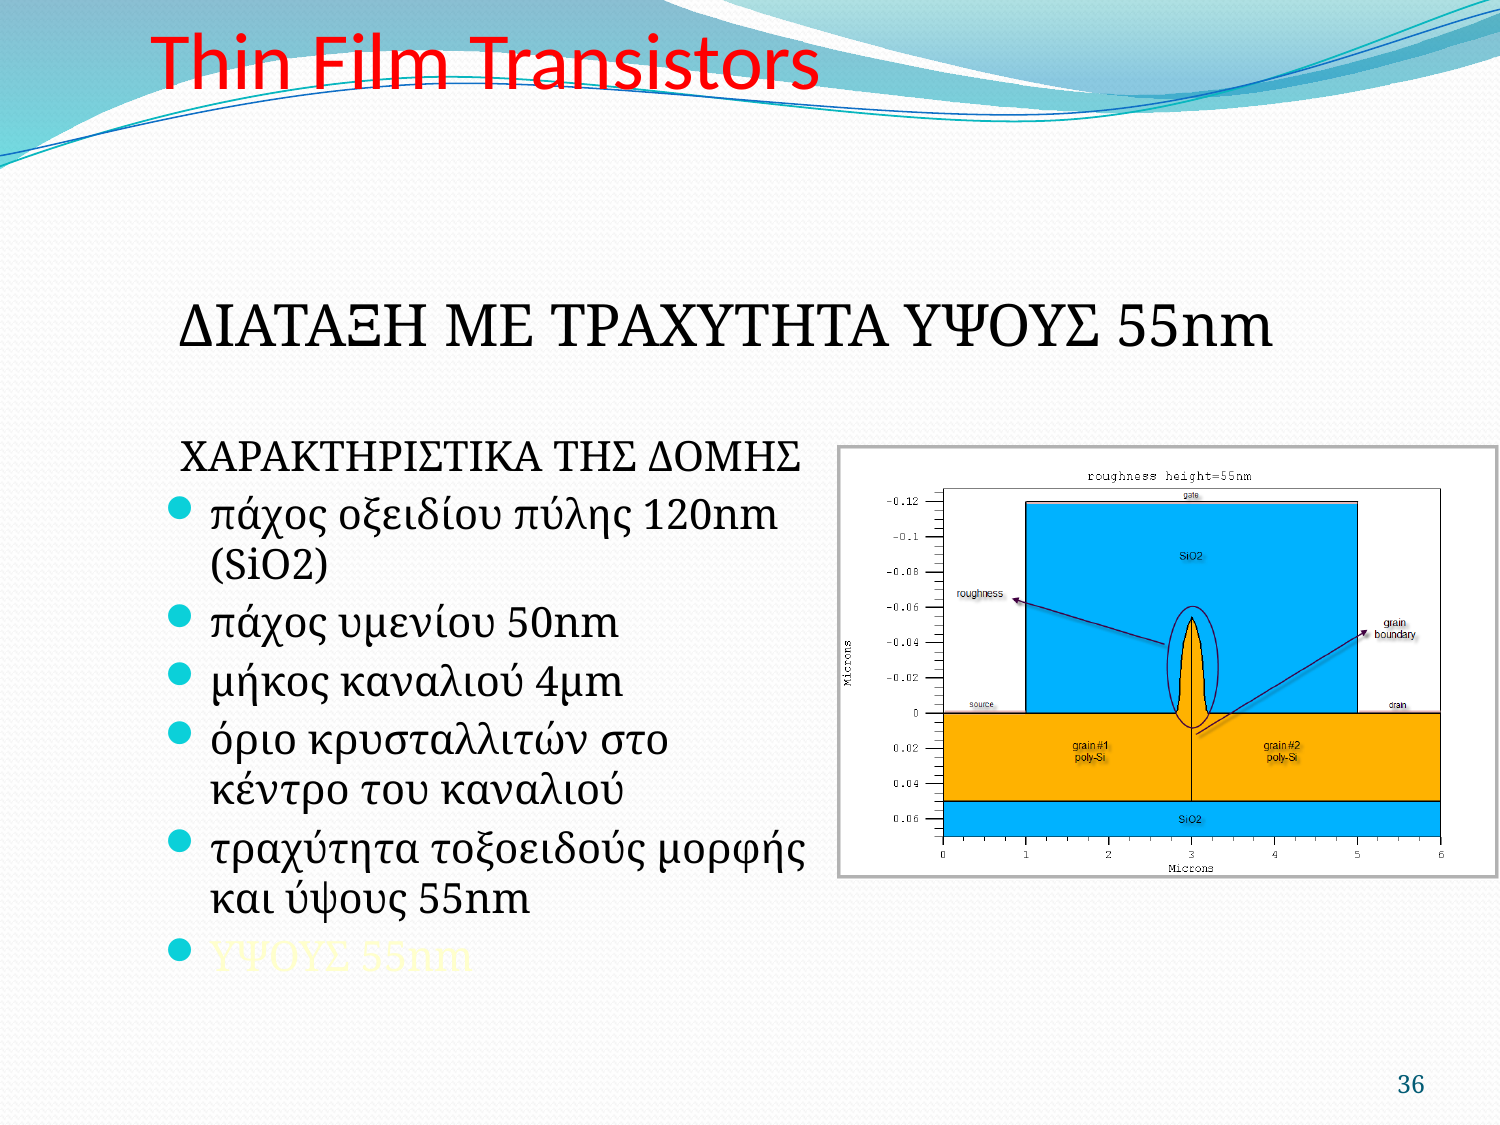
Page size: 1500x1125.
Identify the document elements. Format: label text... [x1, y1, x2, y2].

picture [837, 445, 1500, 880]
slide_number 36 [1299, 1042, 1425, 1103]
list ΧΑΡΑΚΤΗΡΙΣΤΙΚΑ ΤΗΣ ΔΟΜΗΣ πάχος οξειδίου πύλης 120nm (SiO2) πάχος υμενίου 50nm μήκος καναλιού 4μm όριο κρυσταλλιτών στο κέντρο του καναλιού τραχύτητα τοξοειδούς μορφής και ύψους 55nm ΥΨΟΥΣ 55nm [150, 421, 832, 1043]
text_box ΔΙΑΤΑΞΗ ΜΕ ΤΡΑΧΥΤΗΤΑ ΥΨΟΥΣ 55nm [164, 281, 1313, 366]
title Thin Film Transistors [150, 0, 1500, 106]
